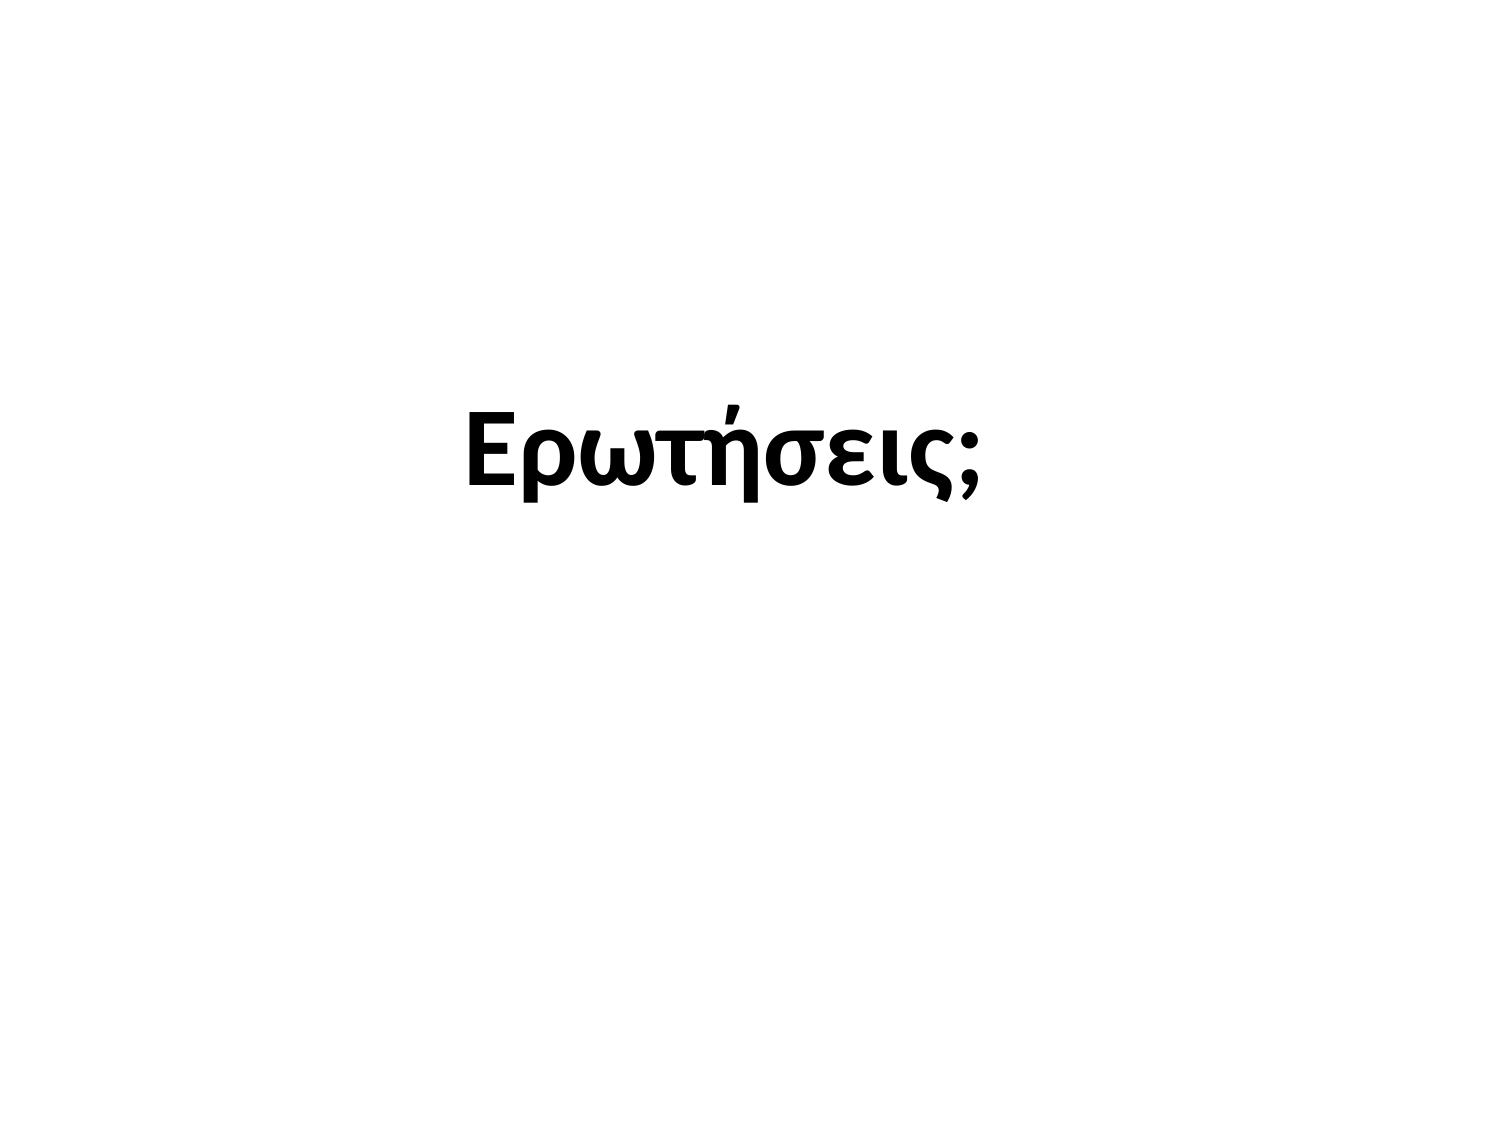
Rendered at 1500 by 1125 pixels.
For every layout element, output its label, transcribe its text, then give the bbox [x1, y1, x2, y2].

list Ερωτήσεις; [75, 262, 1425, 1005]
